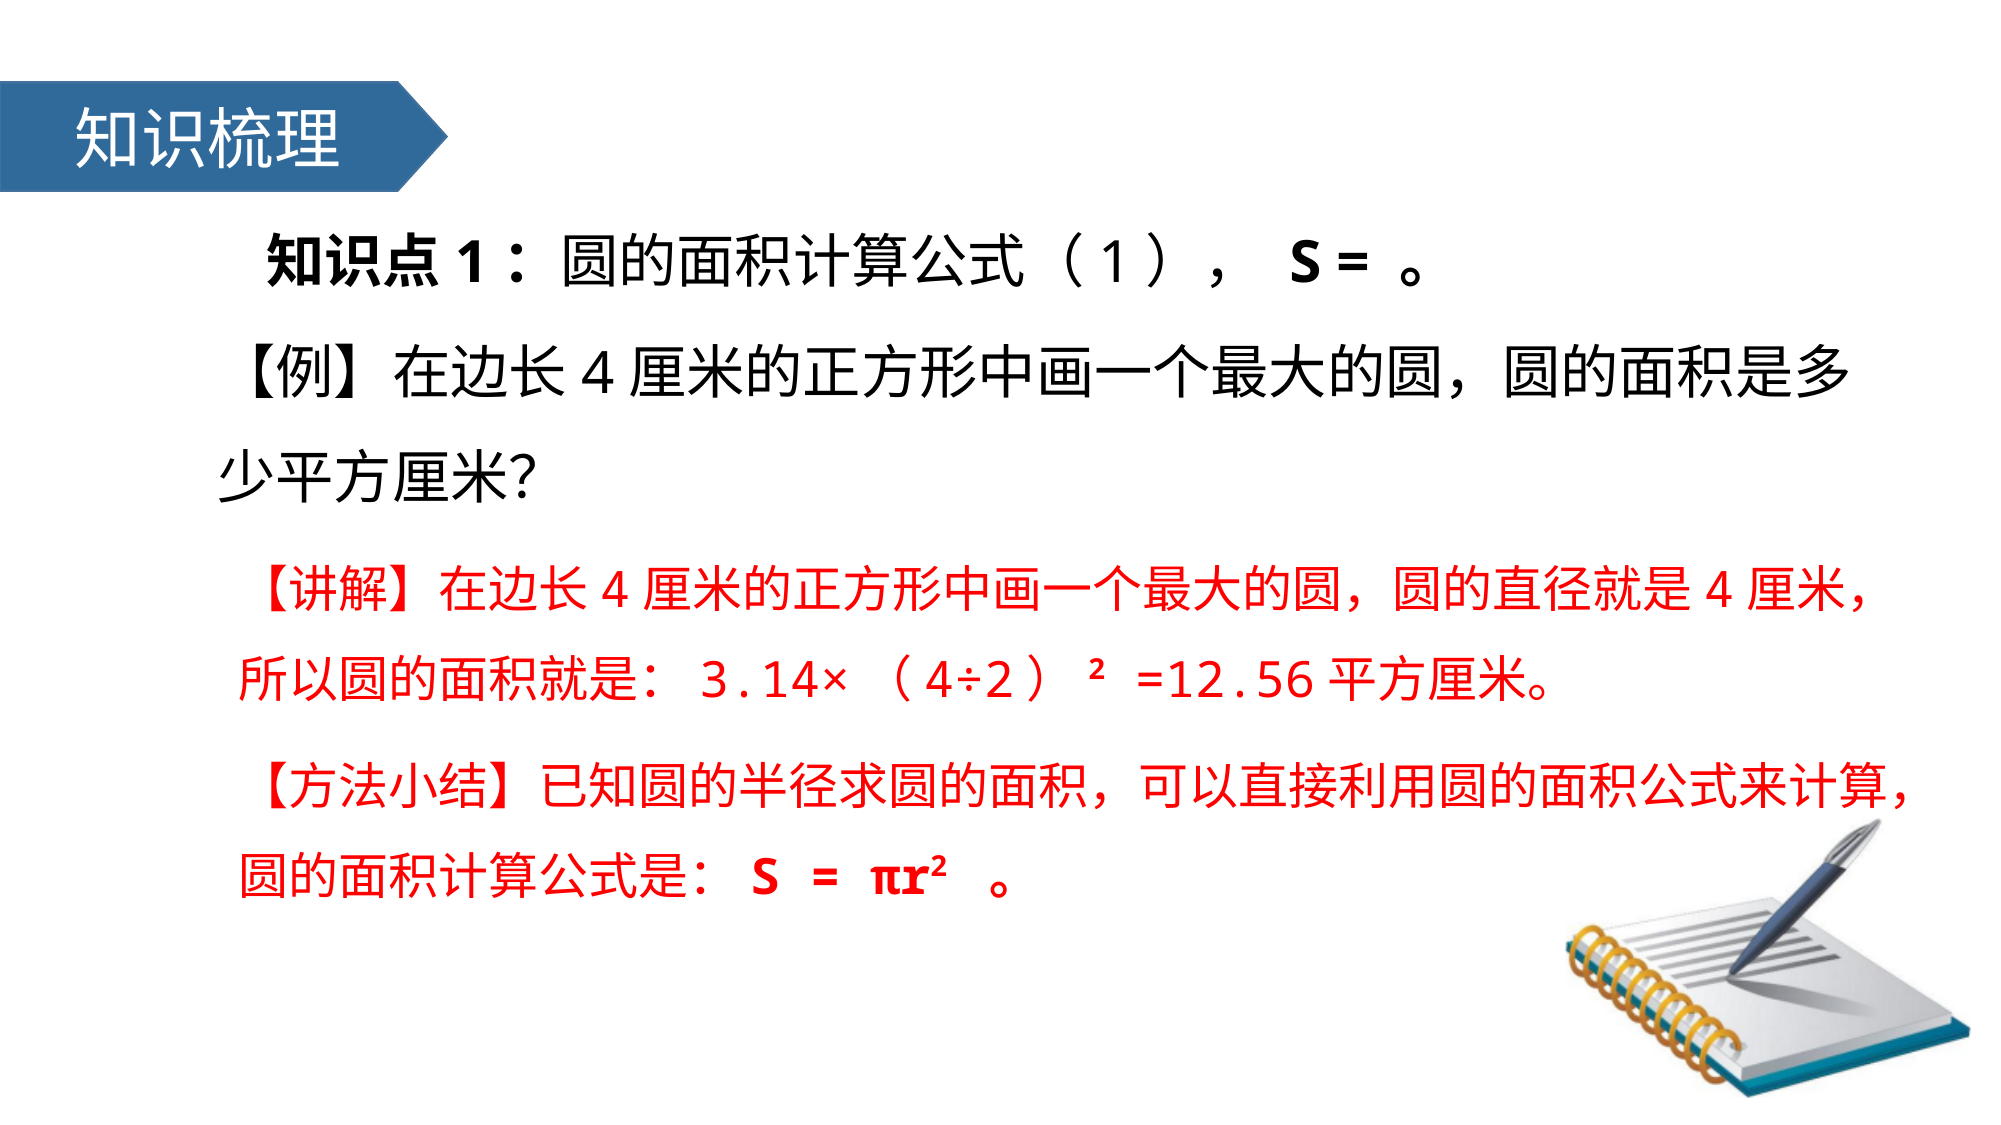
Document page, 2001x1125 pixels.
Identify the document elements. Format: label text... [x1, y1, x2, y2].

text_box 【讲解】在边长4厘米的正方形中画一个最大的圆，圆的直径就是4厘米，所以圆的面积就是：3.14×（4÷2）2 =12.56平方厘米。 [223, 520, 1919, 715]
picture [1552, 817, 1982, 1104]
text_box 【方法小结】已知圆的半径求圆的面积，可以直接利用圆的面积公式来计算，圆的面积计算公式是：S = πr2 。 [223, 717, 1919, 912]
text_box 【例】在边长4厘米的正方形中画一个最大的圆，圆的面积是多少平方厘米？ [202, 293, 1881, 518]
text_box 知识梳理 [0, 82, 447, 191]
